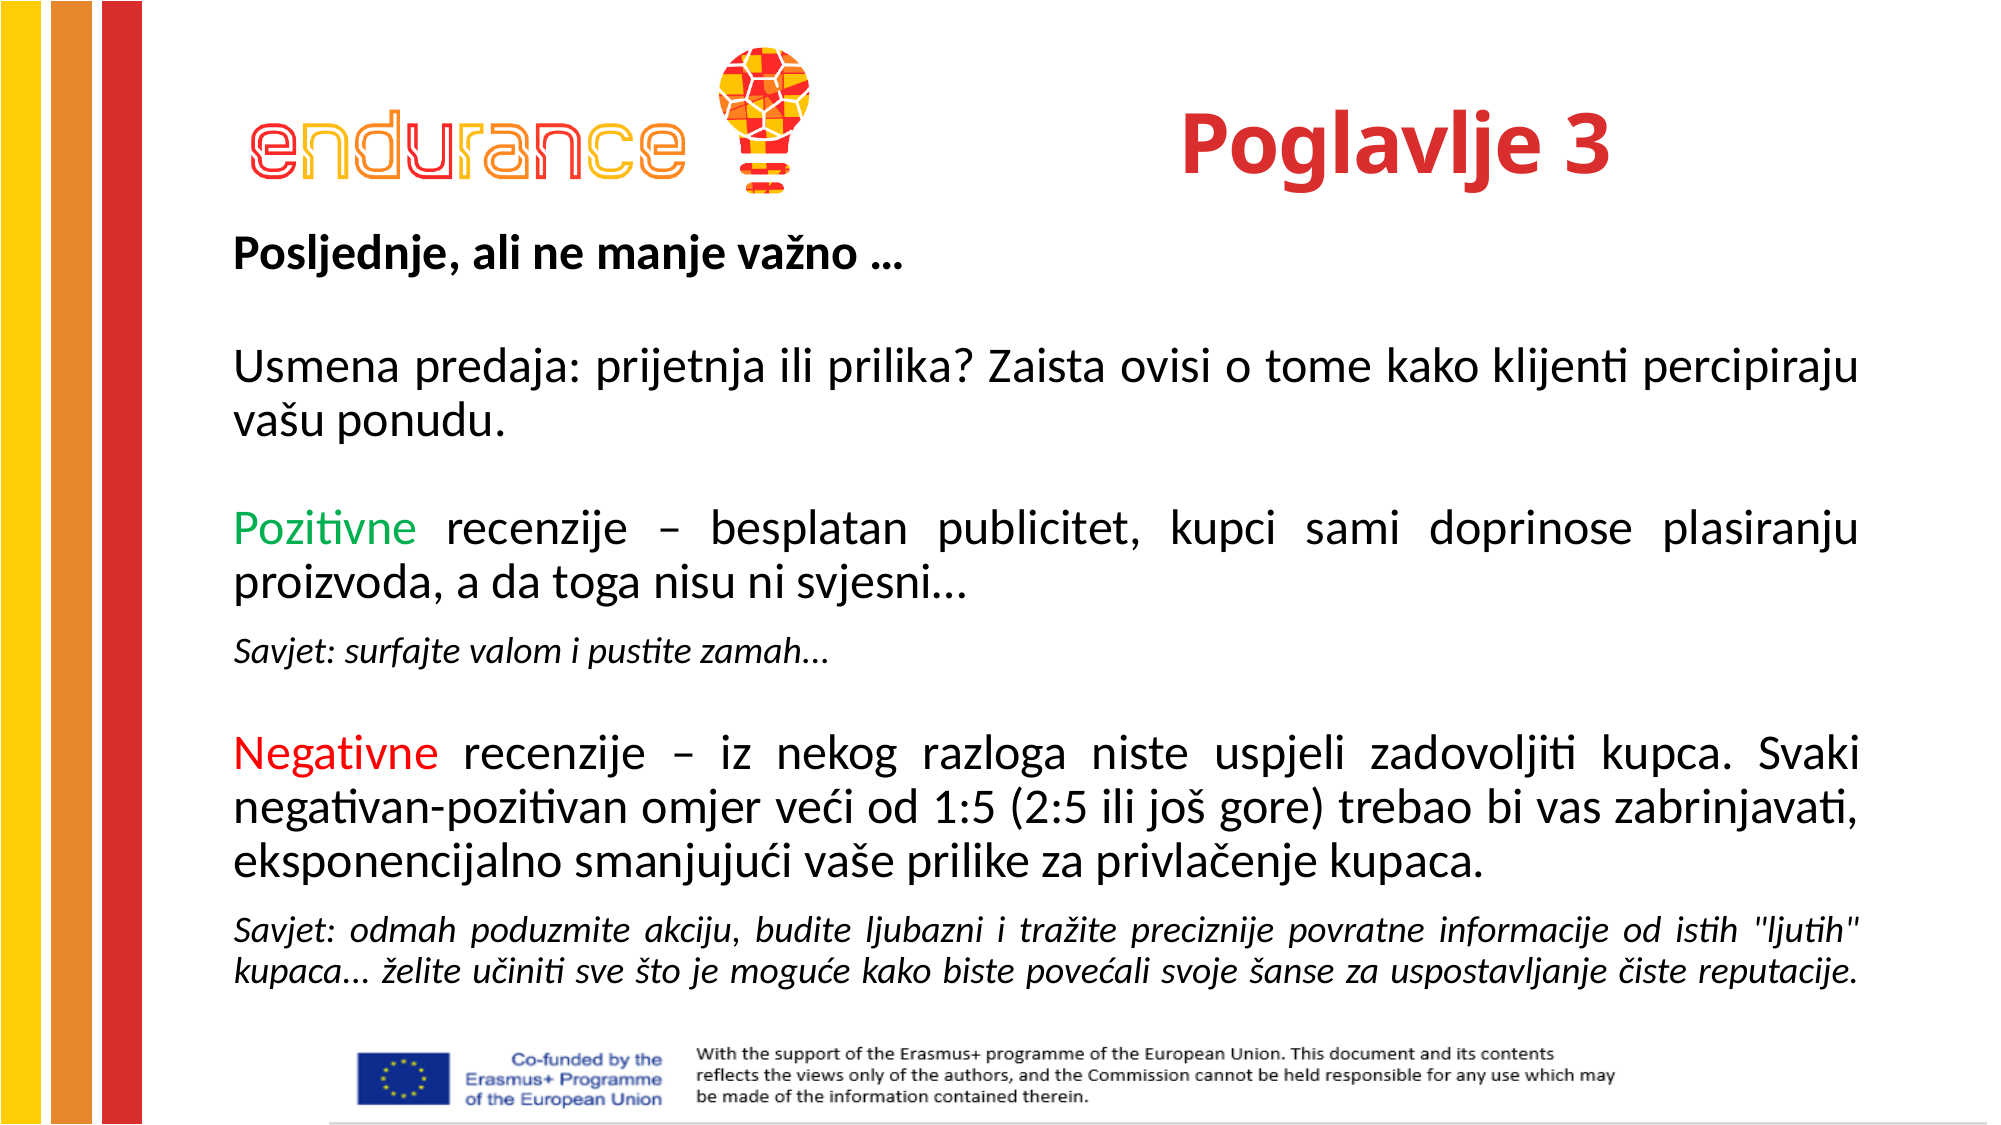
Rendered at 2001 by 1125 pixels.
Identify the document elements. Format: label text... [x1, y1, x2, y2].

text_box [0, 0, 43, 1125]
picture [329, 1032, 1987, 1125]
text_box [49, 0, 94, 1125]
picture [218, 27, 845, 212]
subtitle Posljednje, ali ne manje važno … Usmena predaja: prijetnja ili prilika? Zaista ovisi o tome kako klijenti percipiraju vašu ponudu. Pozitivne recenzije – besplatan publicitet, kupci sami doprinose plasiranju proizvoda, a da toga nisu ni svjesni… Savjet: surfajte valom i pustite zamah... Negativne recenzije – iz nekog razloga niste uspjeli zadovoljiti kupca. Svaki negativan-pozitivan omjer veći od 1:5 (2:5 ili još gore) trebao bi vas zabrinjavati, eksponencijalno smanjujući vaše prilike za privlačenje kupaca. Savjet: odmah poduzmite akciju, budite ljubazni i tražite preciznije povratne informacije od istih "ljutih" kupaca... želite učiniti sve što je moguće kako biste povećali svoje šanse za uspostavljanje čiste reputacije. [219, 211, 1876, 1045]
text_box Poglavlje 3 [864, 90, 1948, 200]
text_box [100, 0, 144, 1125]
